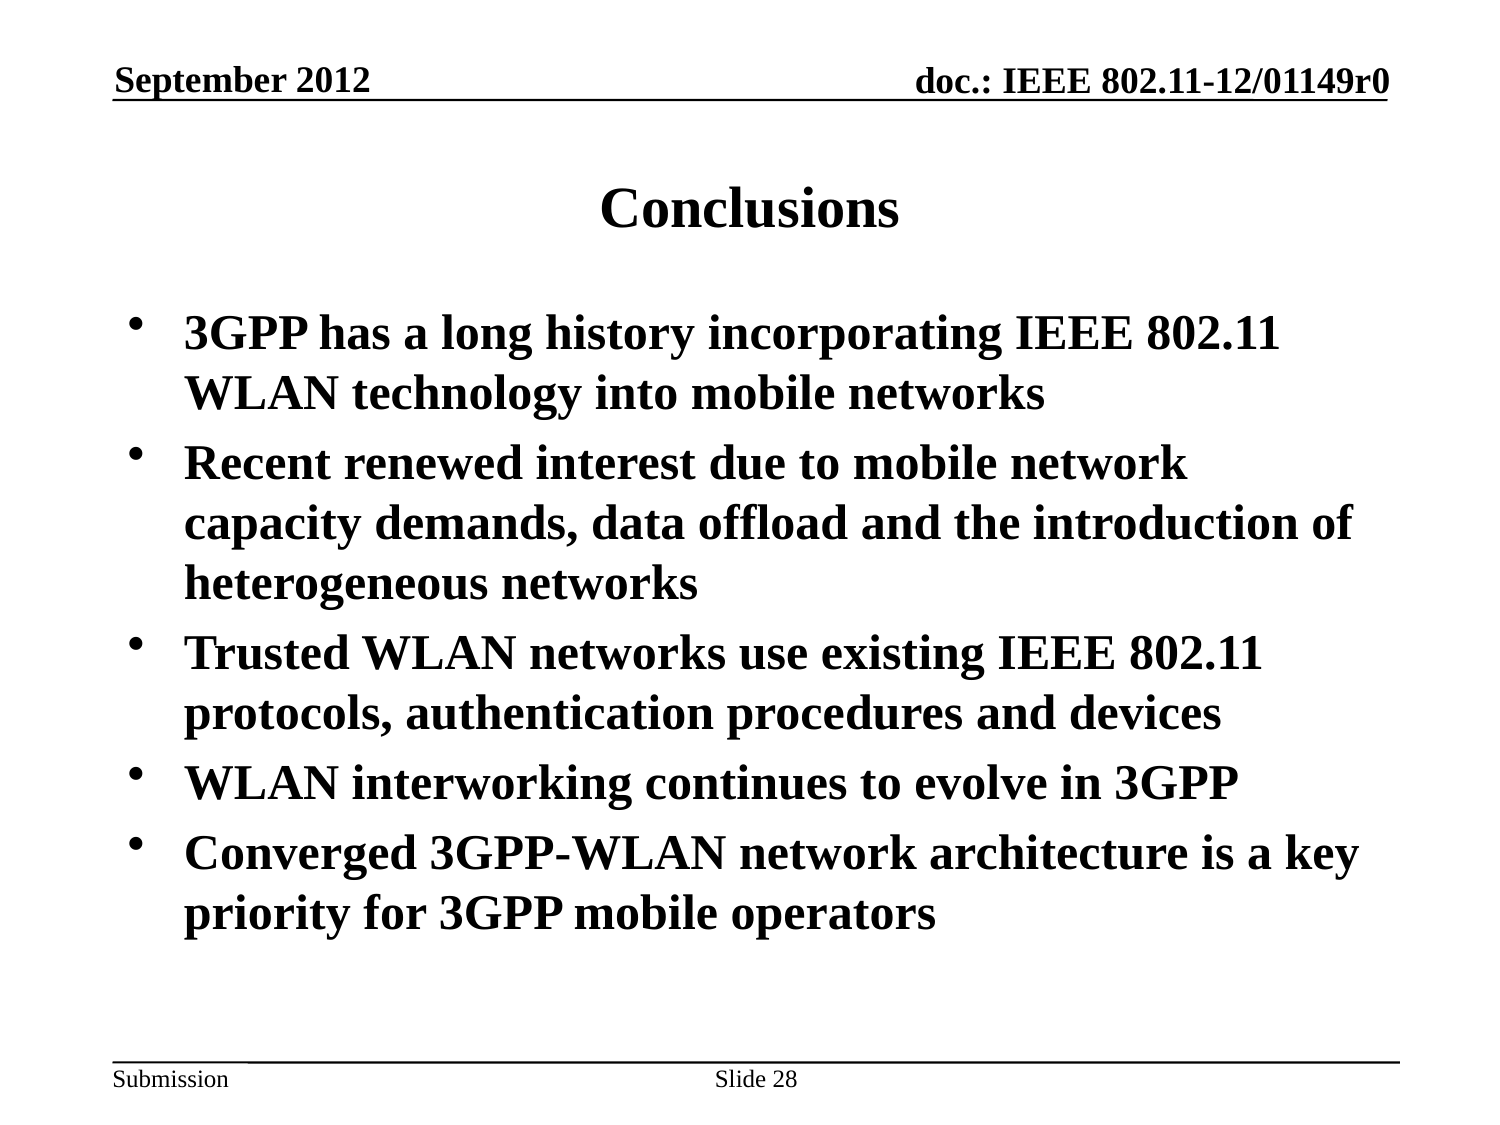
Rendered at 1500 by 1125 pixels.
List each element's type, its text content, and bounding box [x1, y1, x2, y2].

slide_number Slide 28 [714, 1062, 798, 1093]
list 3GPP has a long history incorporating IEEE 802.11 WLAN technology into mobile networks Recent renewed interest due to mobile network capacity demands, data offload and the introduction of heterogeneous networks Trusted WLAN networks use existing IEEE 802.11 protocols, authentication procedures and devices WLAN interworking continues to evolve in 3GPP Converged 3GPP-WLAN network architecture is a key priority for 3GPP mobile operators [112, 292, 1388, 968]
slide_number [114, 54, 374, 100]
title Conclusions [112, 116, 1388, 292]
